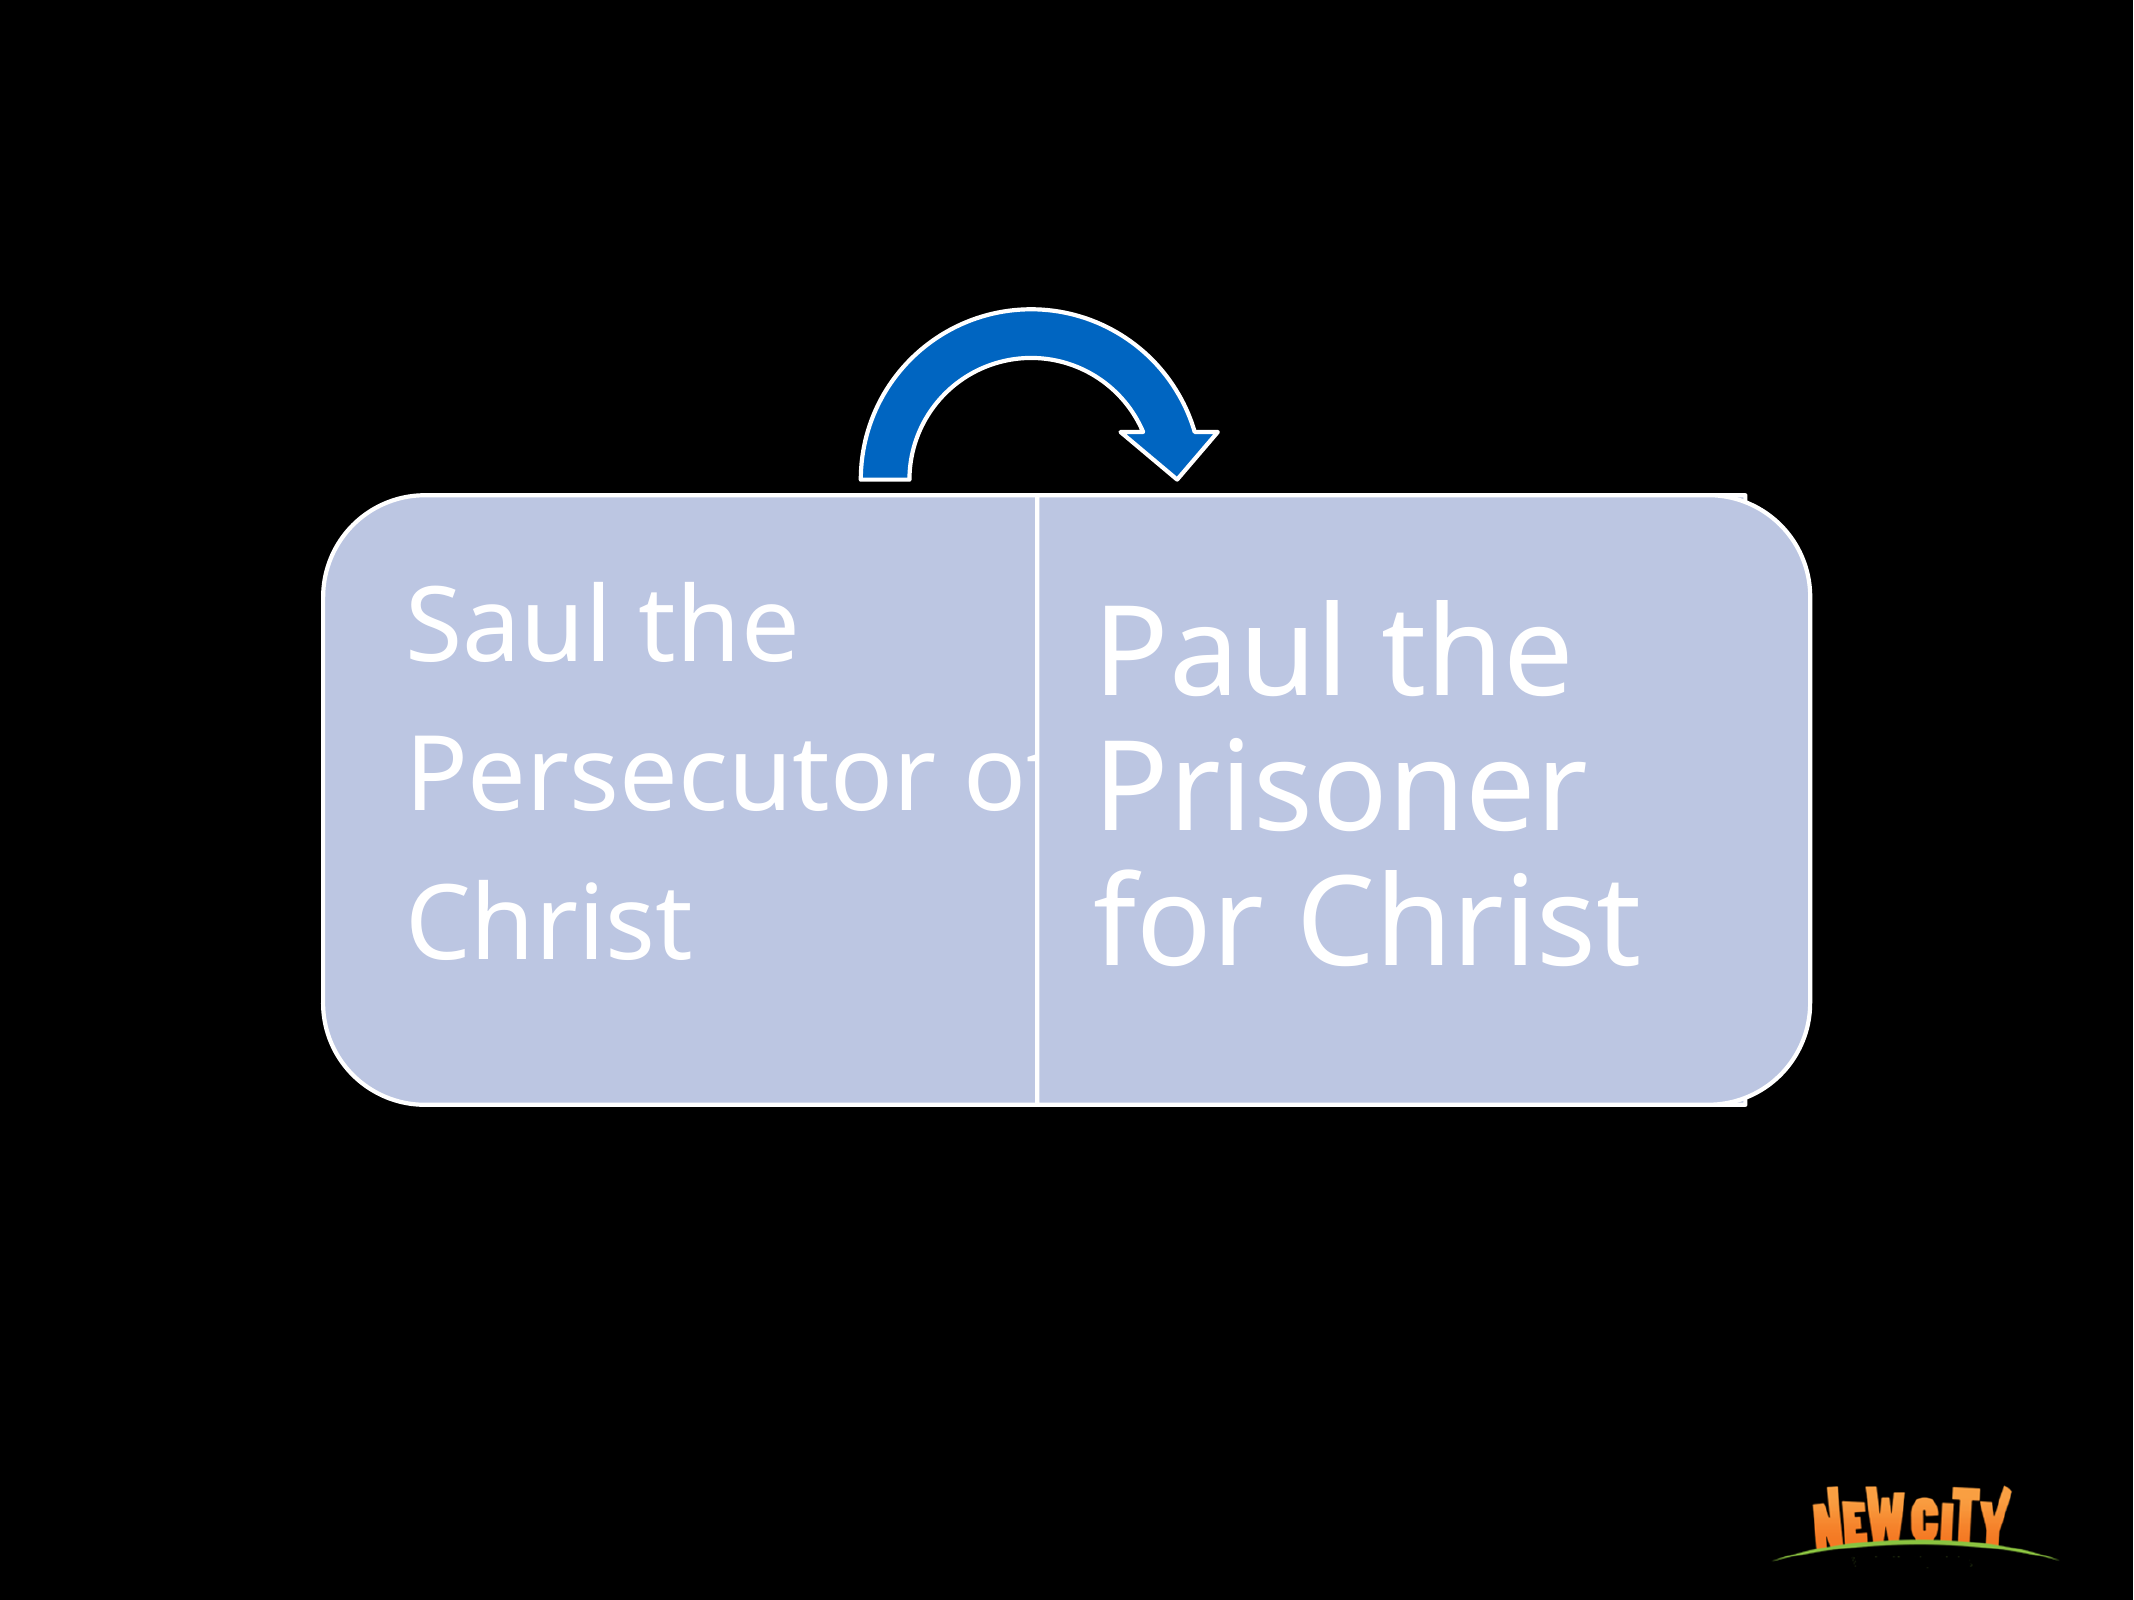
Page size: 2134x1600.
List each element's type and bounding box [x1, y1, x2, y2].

picture [1766, 1474, 2064, 1574]
text_box [355, 325, 1779, 1275]
